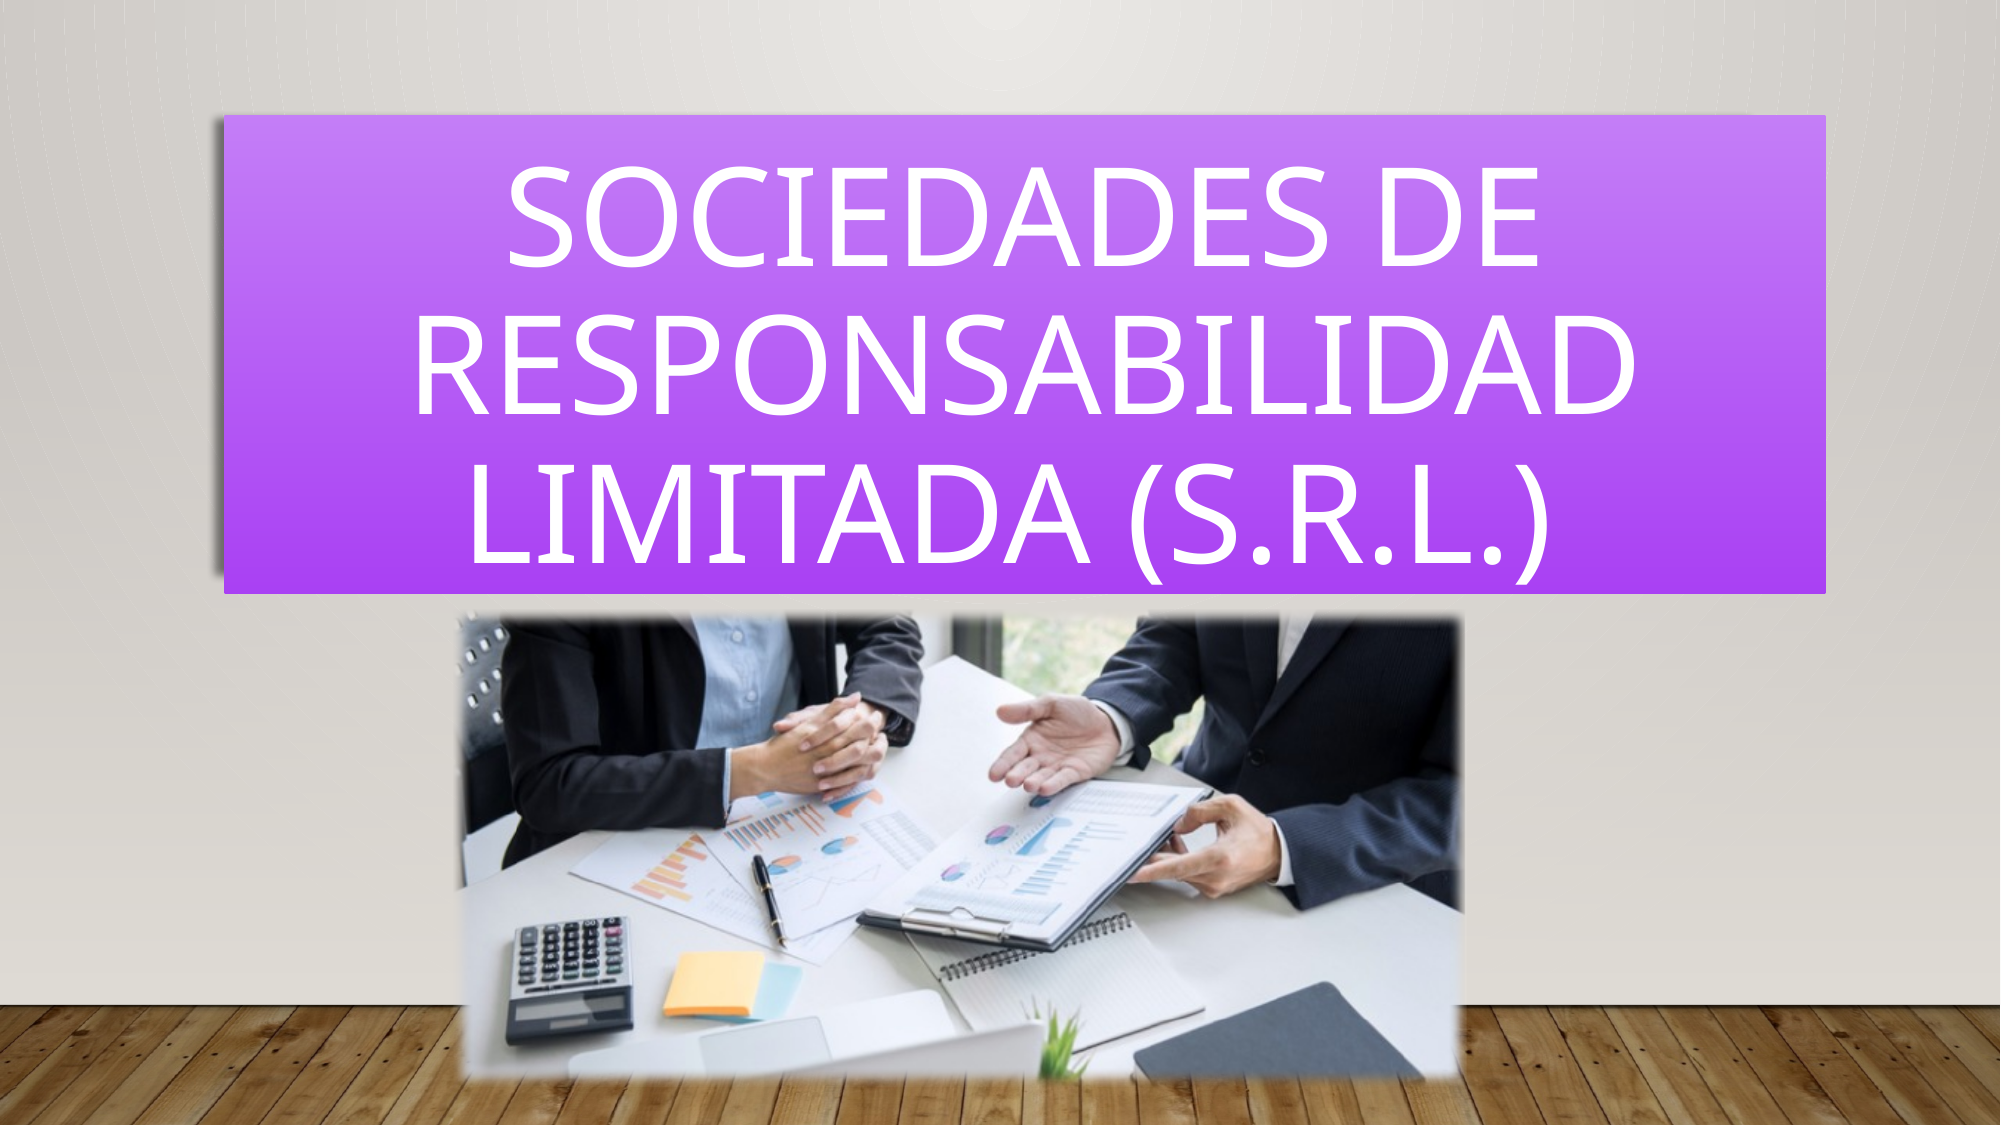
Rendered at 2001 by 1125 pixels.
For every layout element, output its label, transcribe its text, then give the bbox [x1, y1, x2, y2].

title SOCIEDADES DE RESPONSABILIDAD LIMITADA (S.R.L.) [224, 115, 1826, 594]
picture [0, 609, 2000, 1125]
